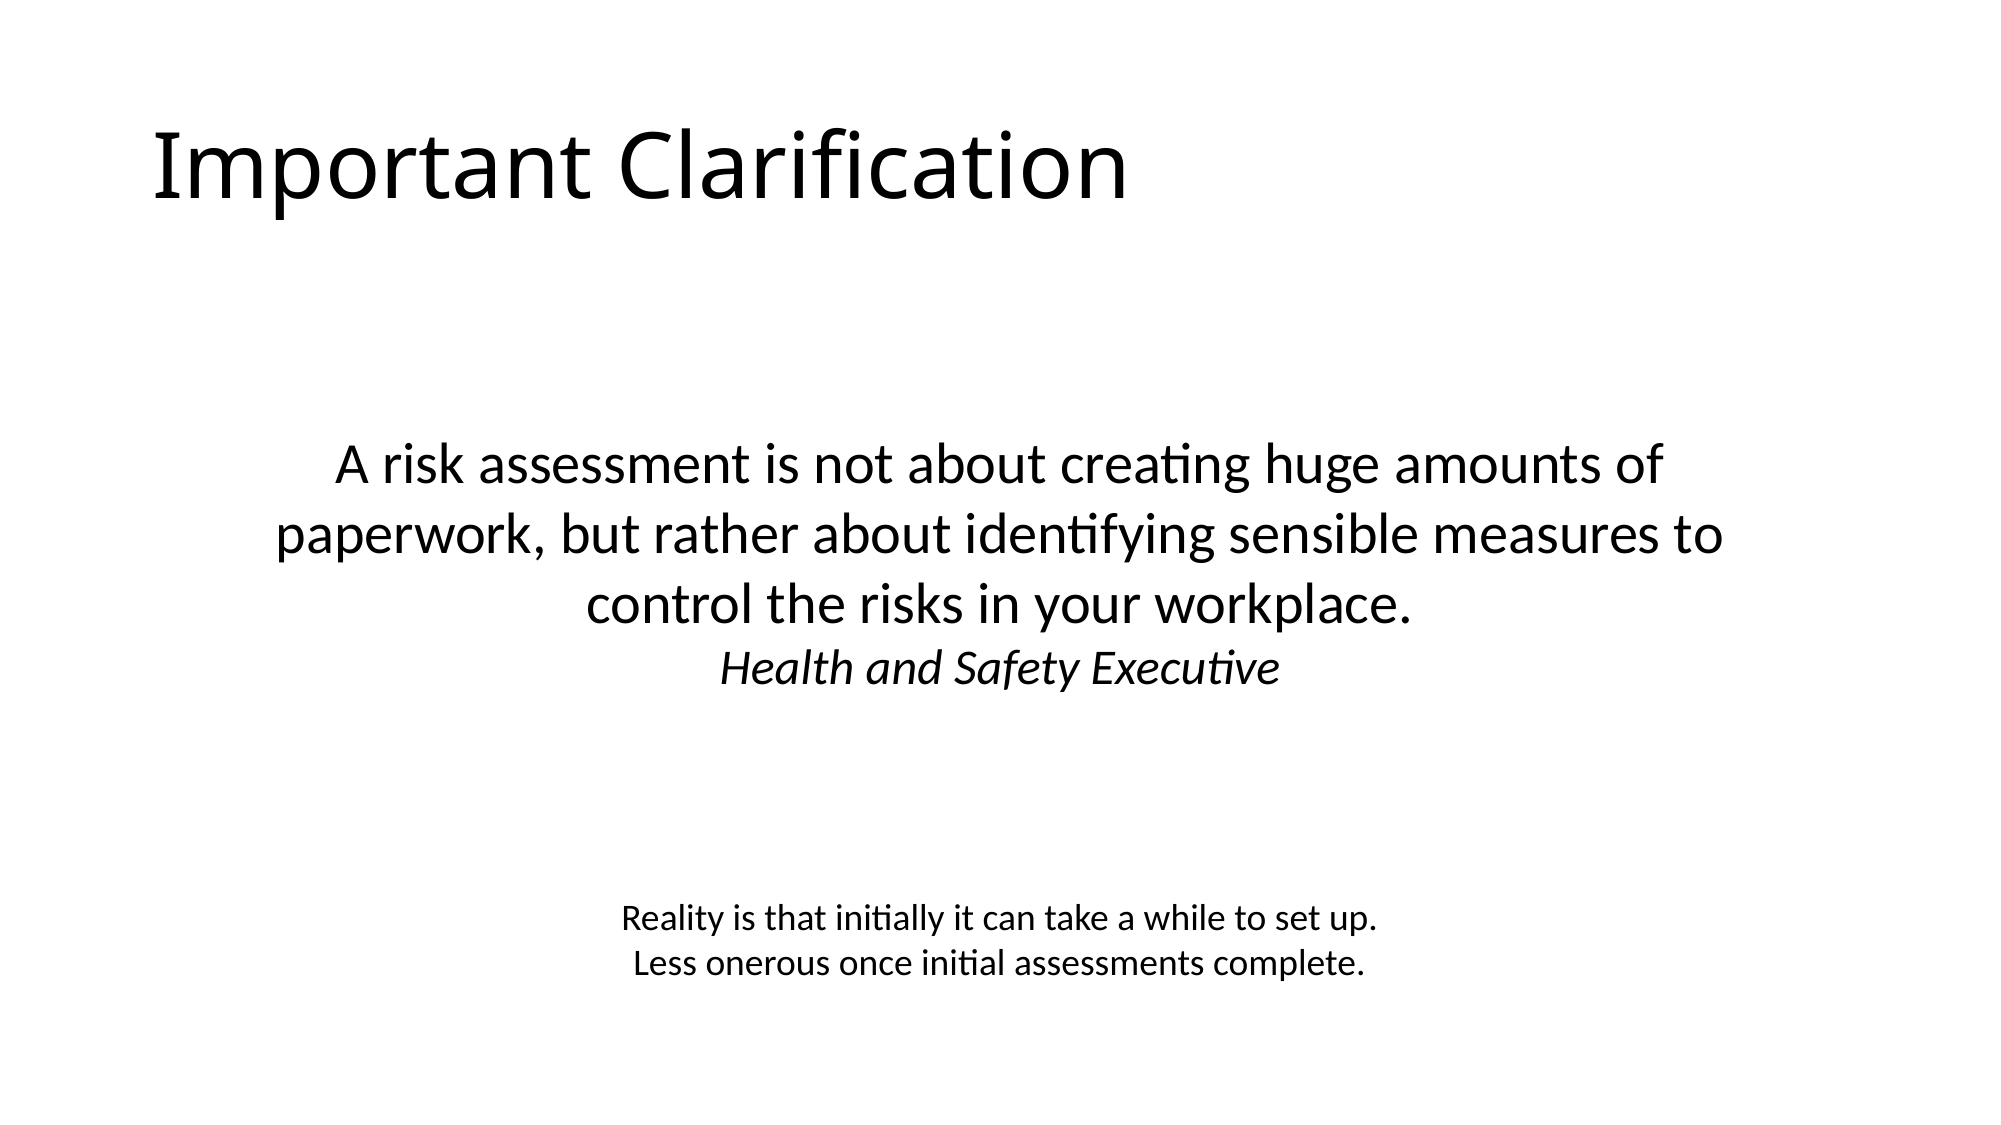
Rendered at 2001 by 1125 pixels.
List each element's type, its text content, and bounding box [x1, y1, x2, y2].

title Important Clarification [137, 59, 1863, 278]
text_box A risk assessment is not about creating huge amounts of paperwork, but rather about identifying sensible measures to control the risks in your workplace. Health and Safety Executive [183, 417, 1817, 703]
text_box Reality is that initially it can take a while to set up. Less onerous once initial assessments complete. [601, 885, 1399, 991]
